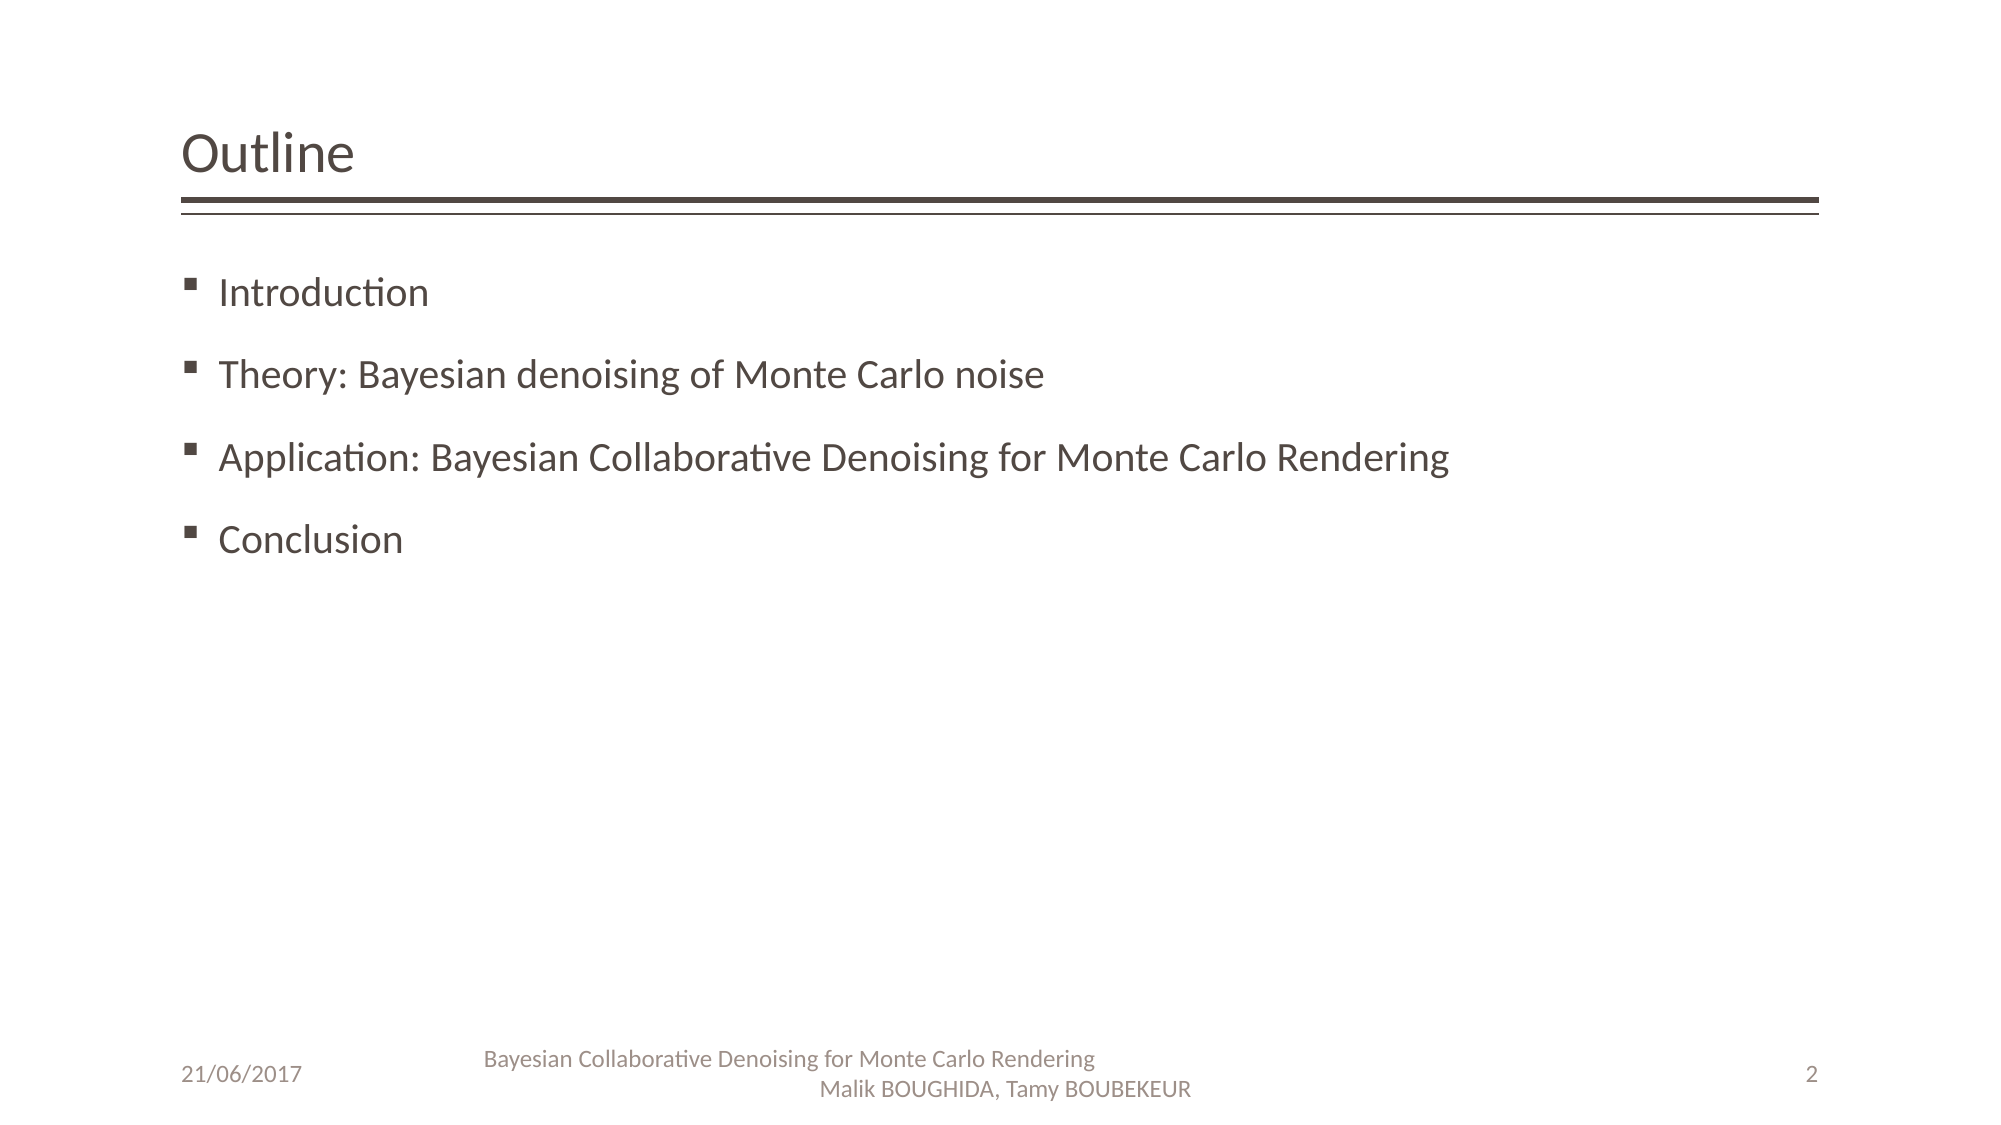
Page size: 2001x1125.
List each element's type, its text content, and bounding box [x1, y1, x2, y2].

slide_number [181, 1042, 481, 1103]
list Introduction Theory: Bayesian denoising of Monte Carlo noise Application: Bayesian Collaborative Denoising for Monte Carlo Rendering Conclusion [181, 262, 1819, 1013]
title Outline [181, 12, 1819, 193]
slide_number 2 [1519, 1042, 1819, 1103]
footer Bayesian Collaborative Denoising for Monte Carlo Rendering Malik BOUGHIDA, Tamy BOUBEKEUR [481, 1042, 1519, 1103]
